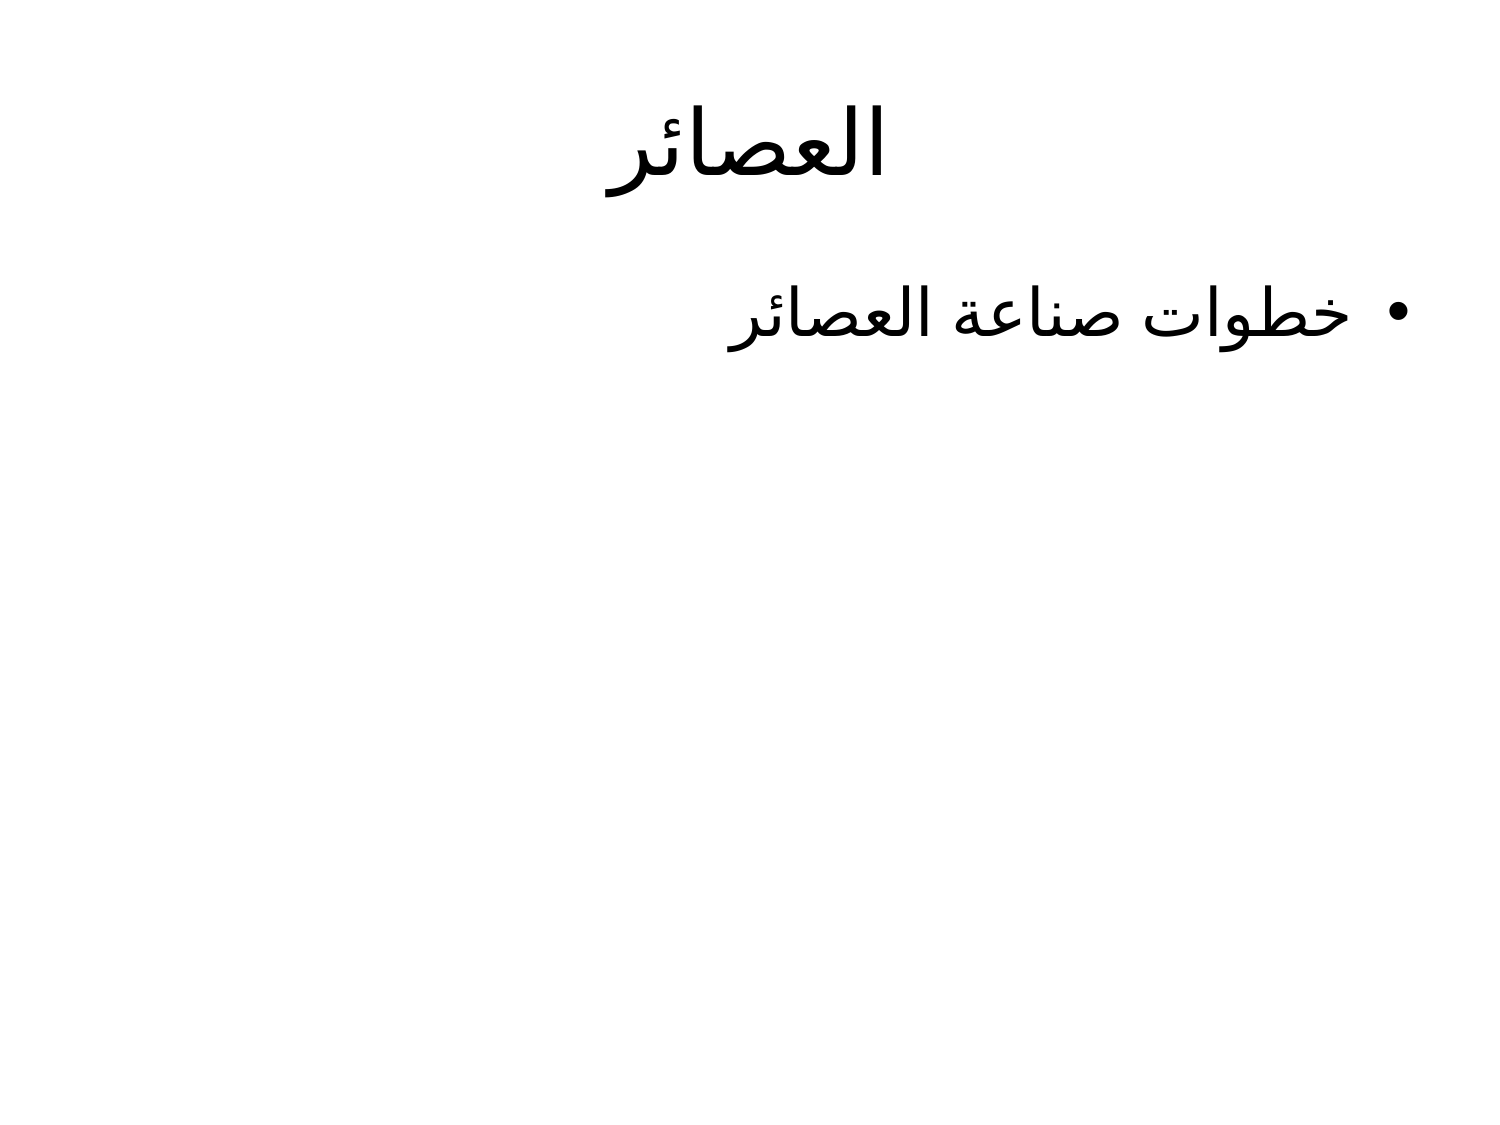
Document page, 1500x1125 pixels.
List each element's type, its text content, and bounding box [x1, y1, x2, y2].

list خطوات صناعة العصائر [75, 262, 1425, 1005]
title العصائر [75, 45, 1425, 233]
